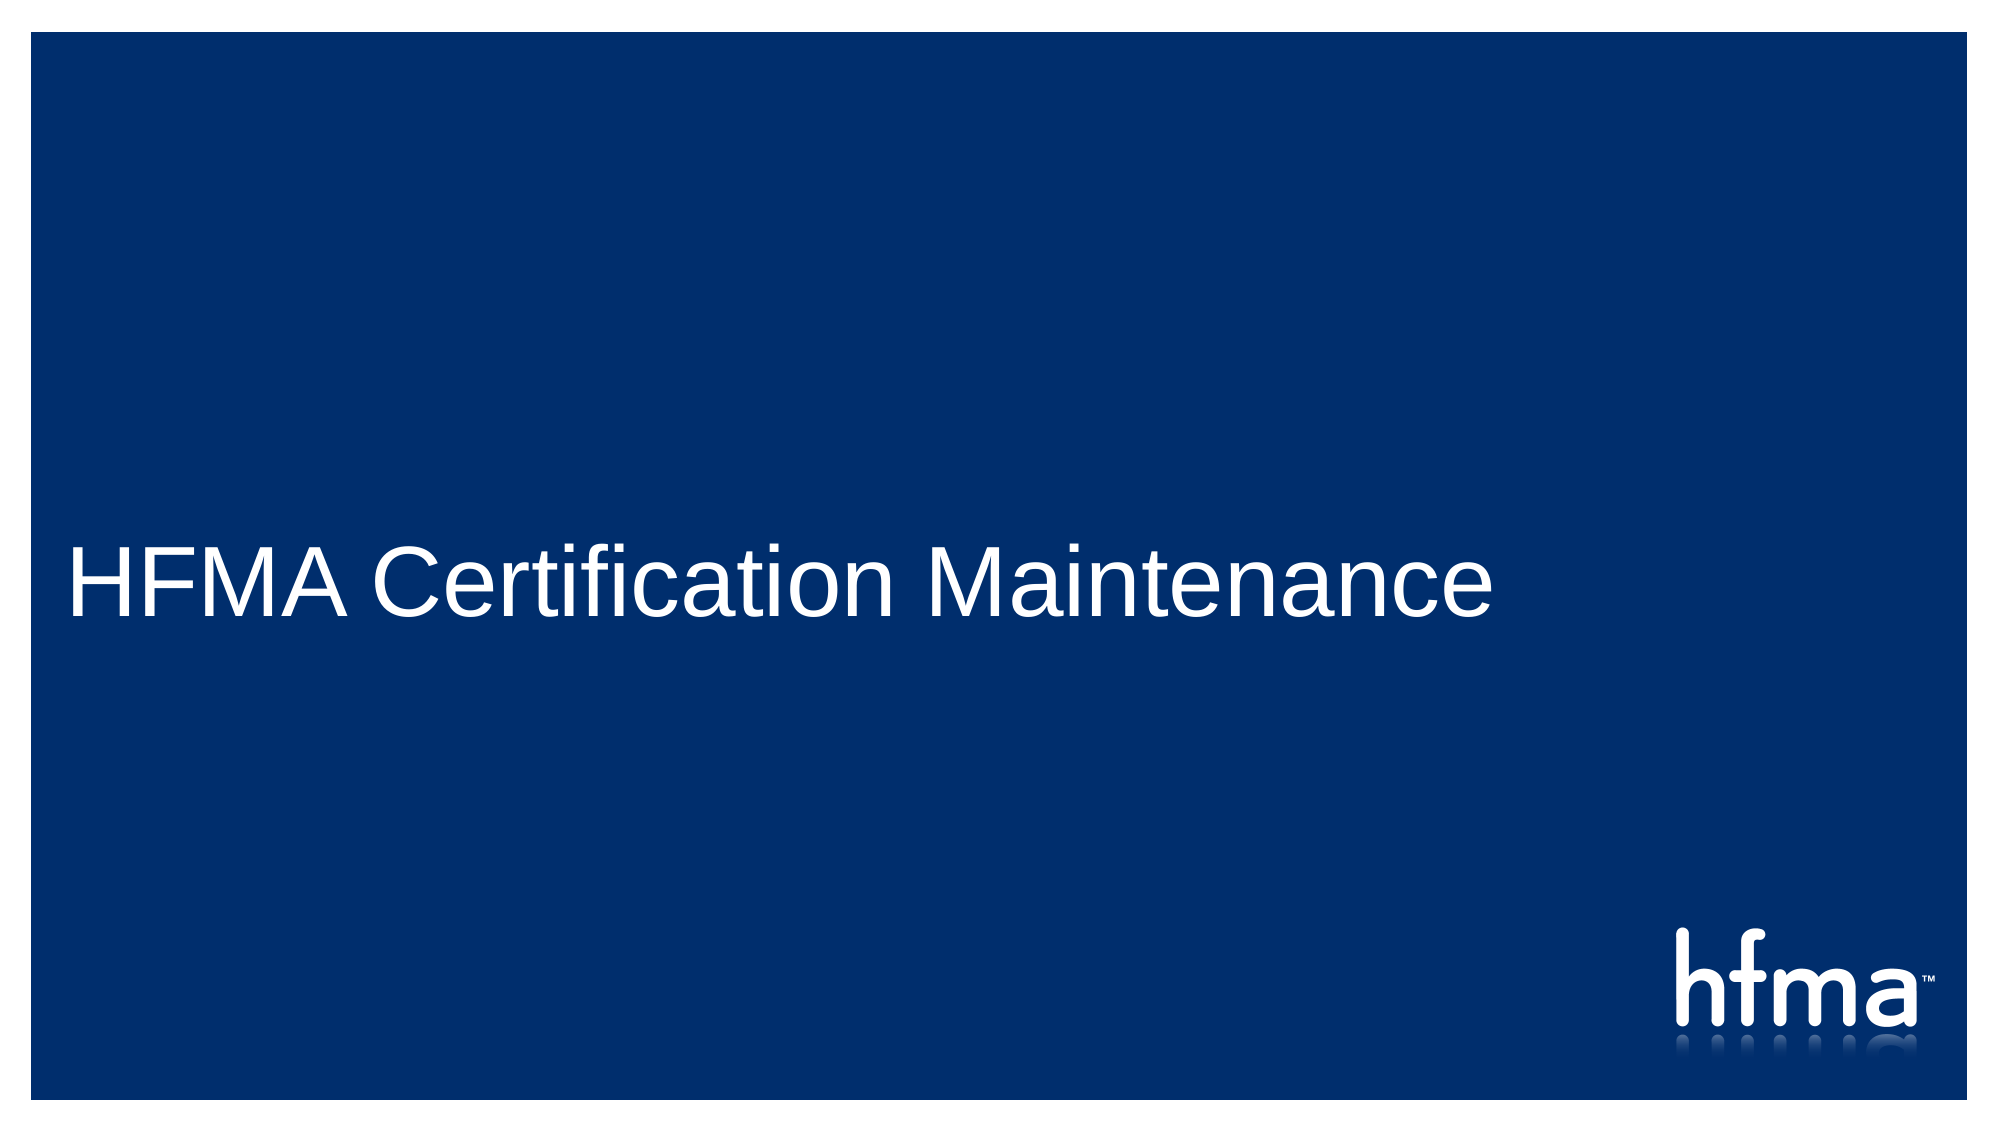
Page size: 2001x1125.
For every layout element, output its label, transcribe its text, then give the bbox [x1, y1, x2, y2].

picture [1663, 916, 1942, 1090]
list HFMA Certification Maintenance [50, 87, 1952, 644]
